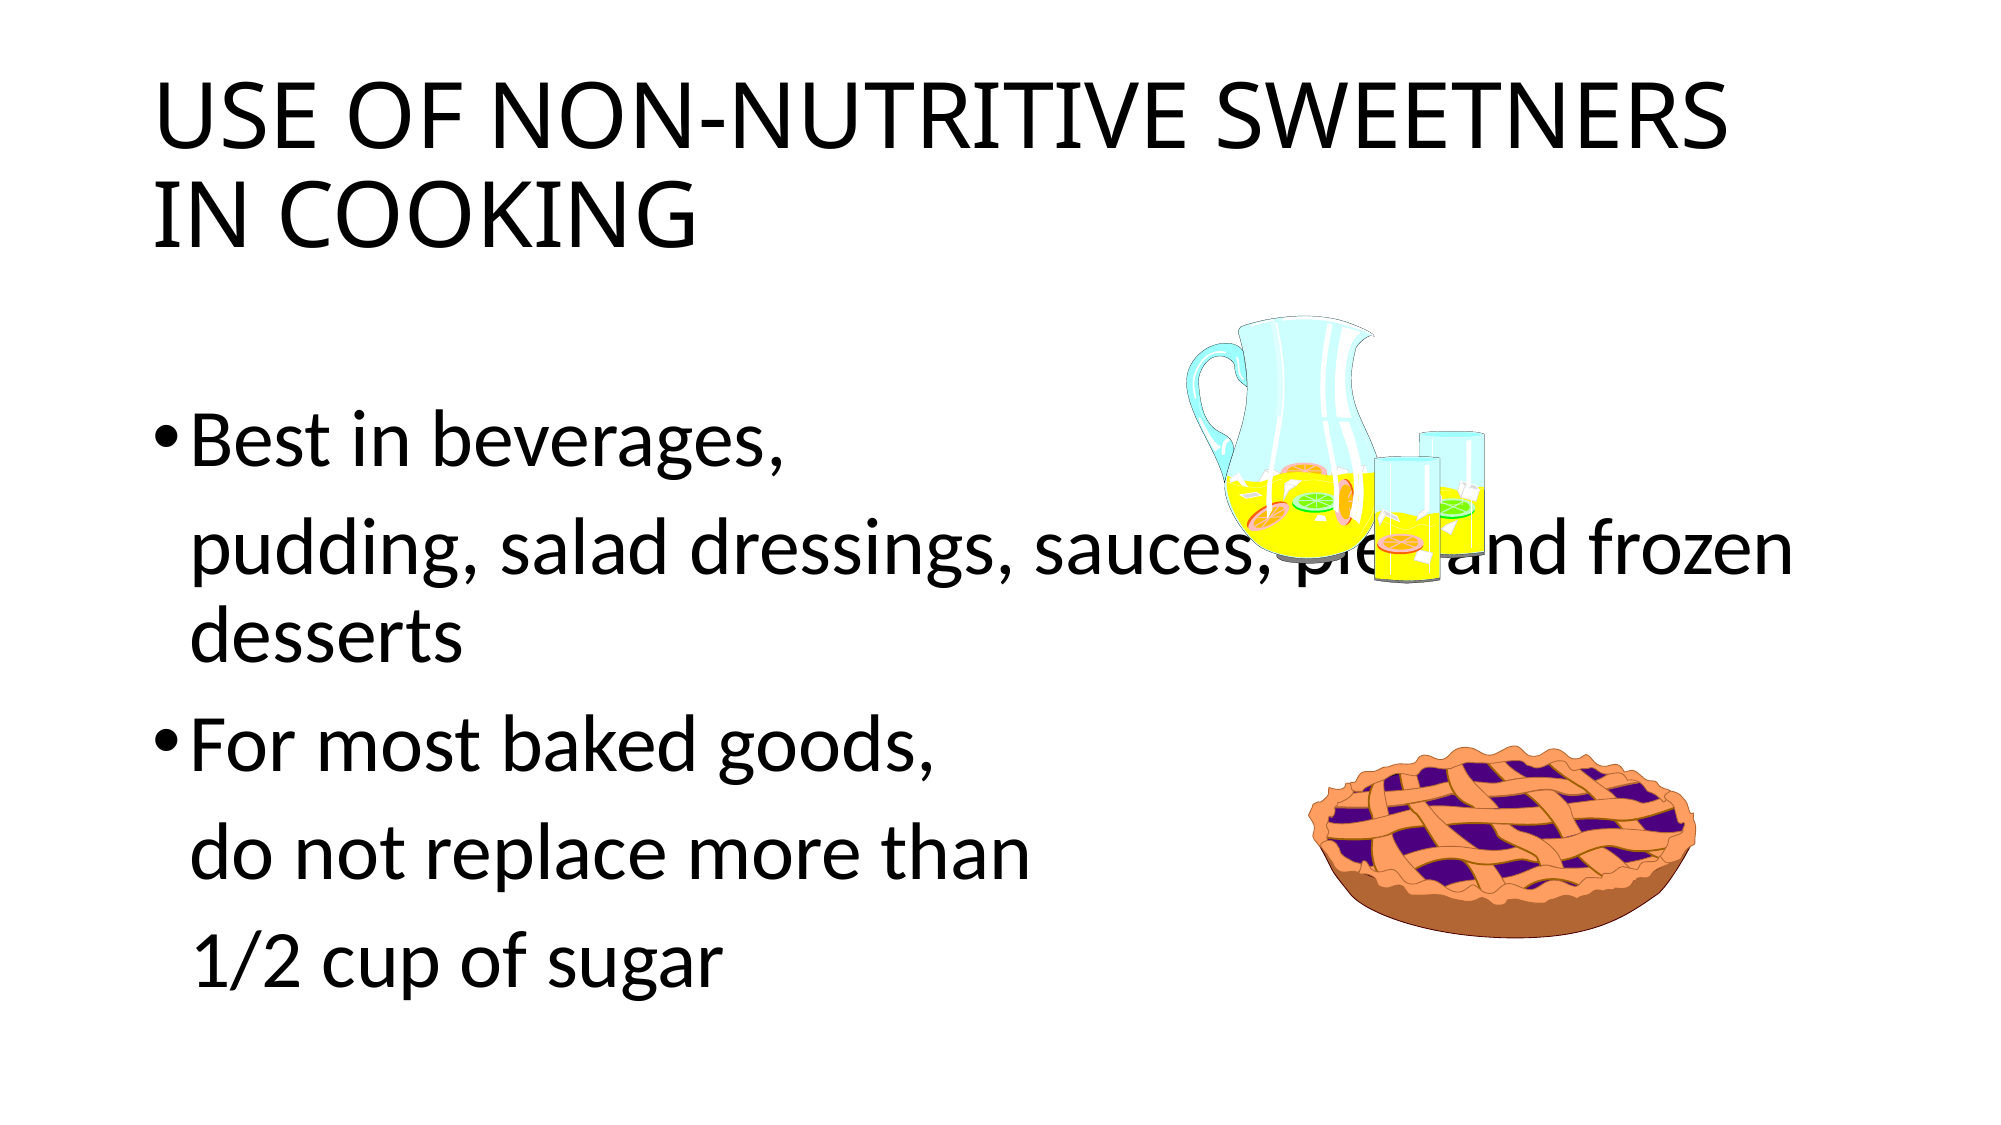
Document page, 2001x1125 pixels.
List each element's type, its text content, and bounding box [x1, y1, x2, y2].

picture [1299, 737, 1707, 947]
title USE OF NON-NUTRITIVE SWEETNERS IN COOKING [137, 59, 1863, 278]
picture [1149, 299, 1494, 593]
list Best in beverages, pudding, salad dressings, sauces, pies and frozen desserts For most baked goods, do not replace more than 1/2 cup of sugar [137, 299, 1863, 1014]
